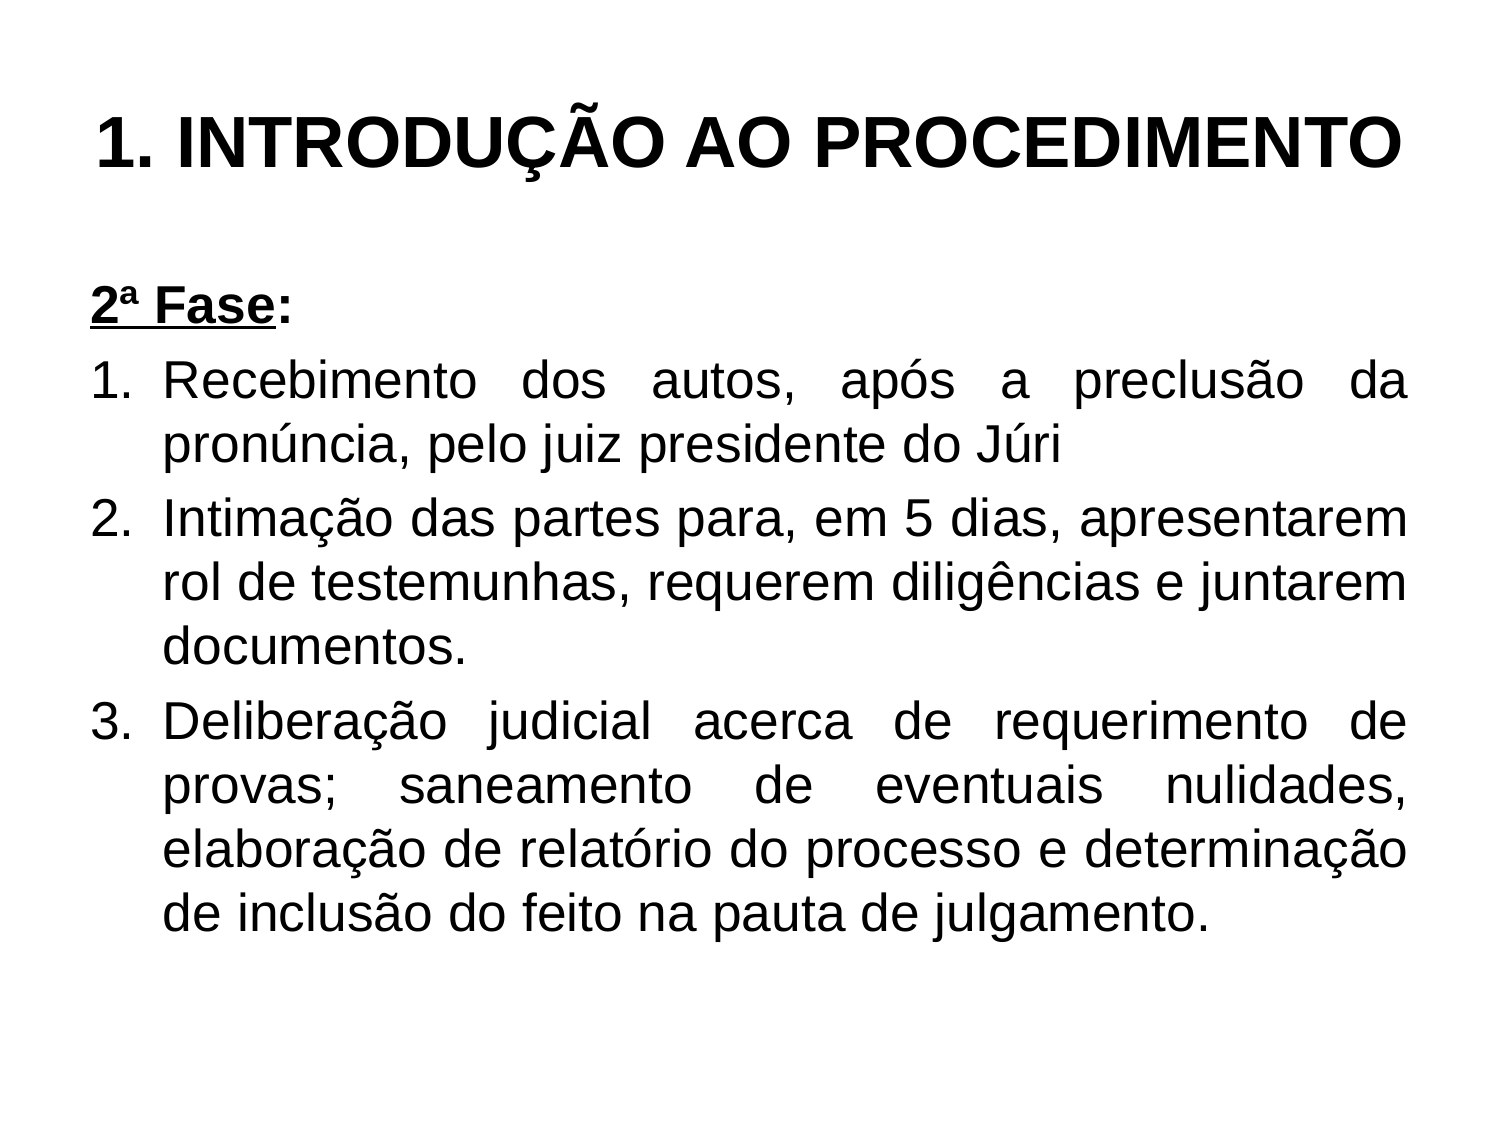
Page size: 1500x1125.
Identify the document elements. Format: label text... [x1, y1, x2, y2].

title 1. INTRODUÇÃO AO PROCEDIMENTO [75, 45, 1425, 233]
list 2ª Fase: Recebimento dos autos, após a preclusão da pronúncia, pelo juiz presidente do Júri Intimação das partes para, em 5 dias, apresentarem rol de testemunhas, requerem diligências e juntarem documentos. Deliberação judicial acerca de requerimento de provas; saneamento de eventuais nulidades, elaboração de relatório do processo e determinação de inclusão do feito na pauta de julgamento. [75, 262, 1425, 1005]
